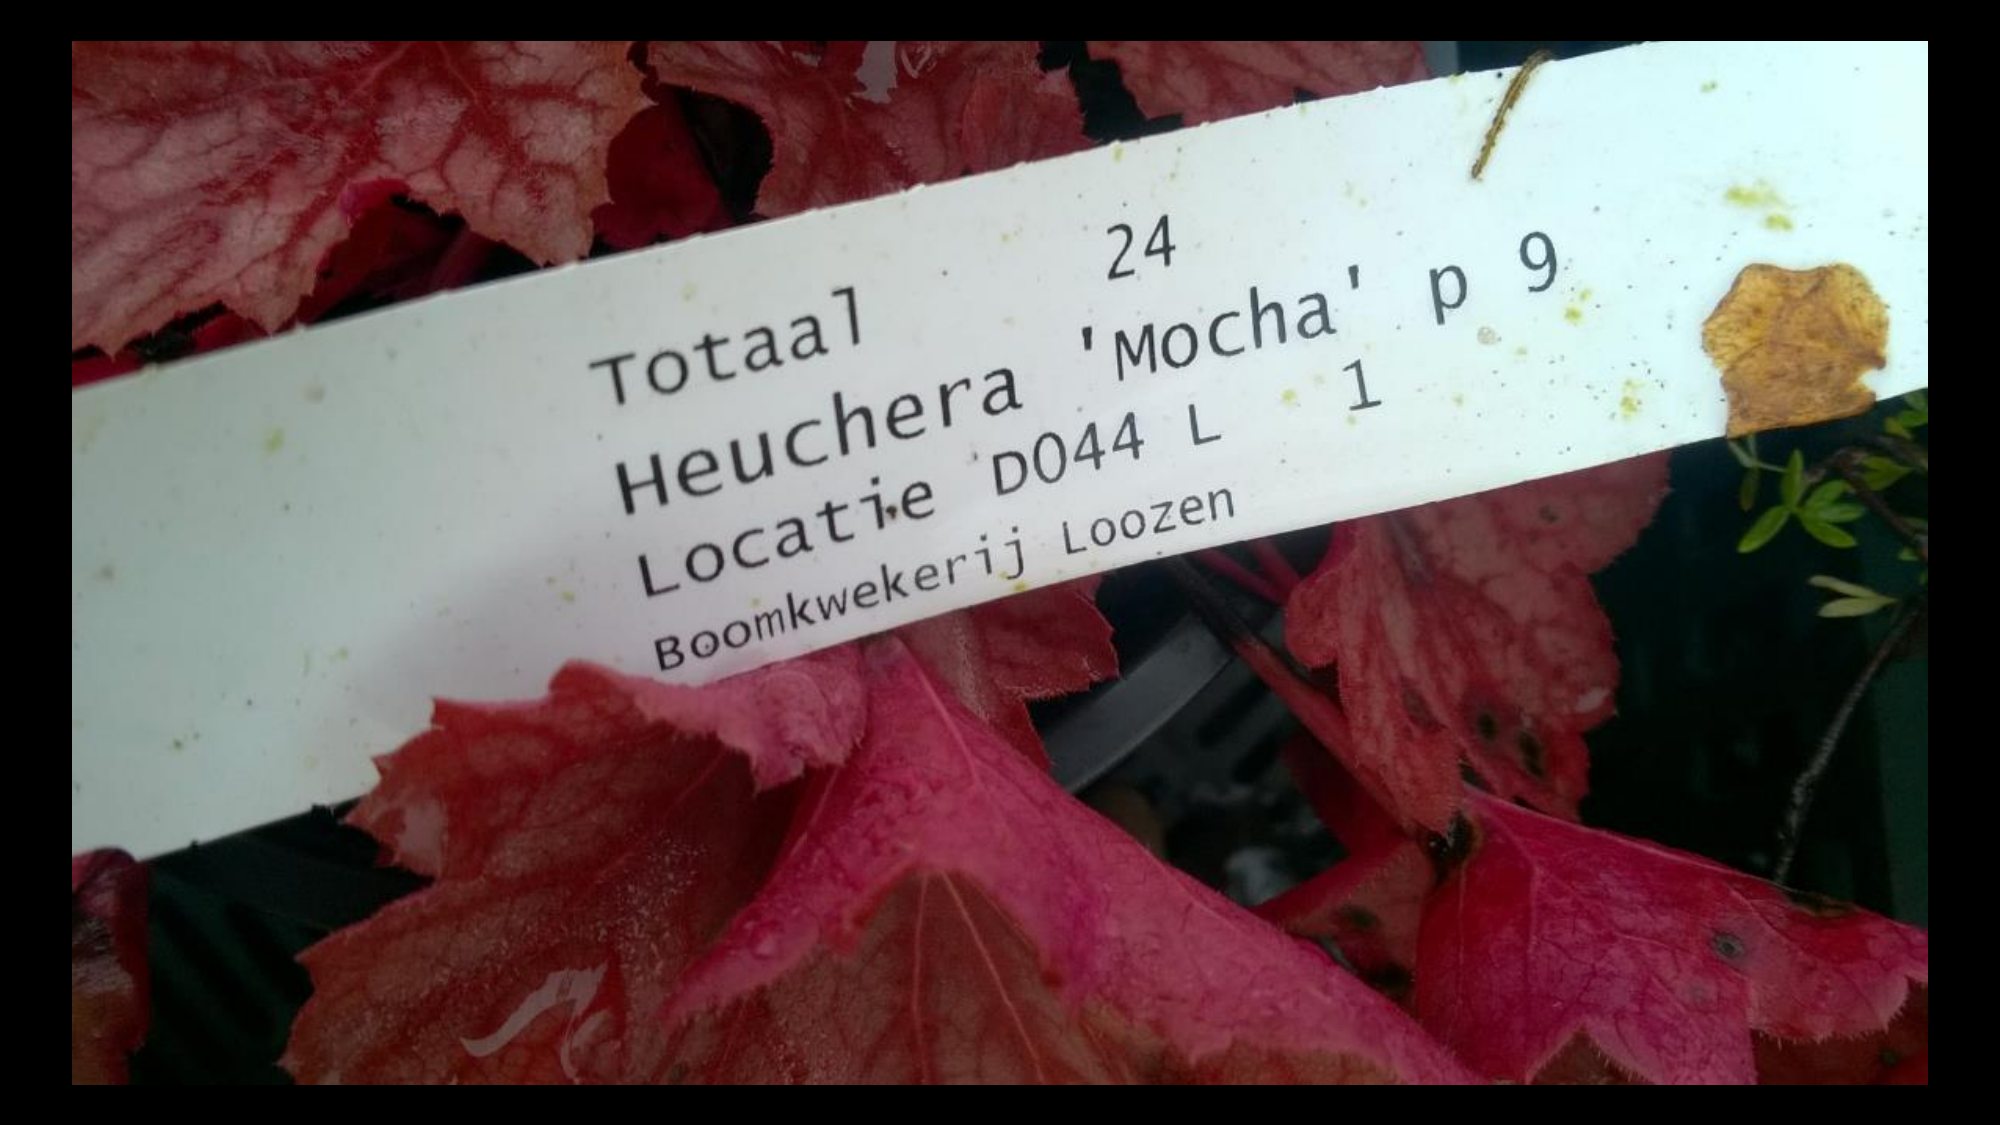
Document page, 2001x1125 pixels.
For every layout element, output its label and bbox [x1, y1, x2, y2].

list [72, 41, 1928, 1085]
